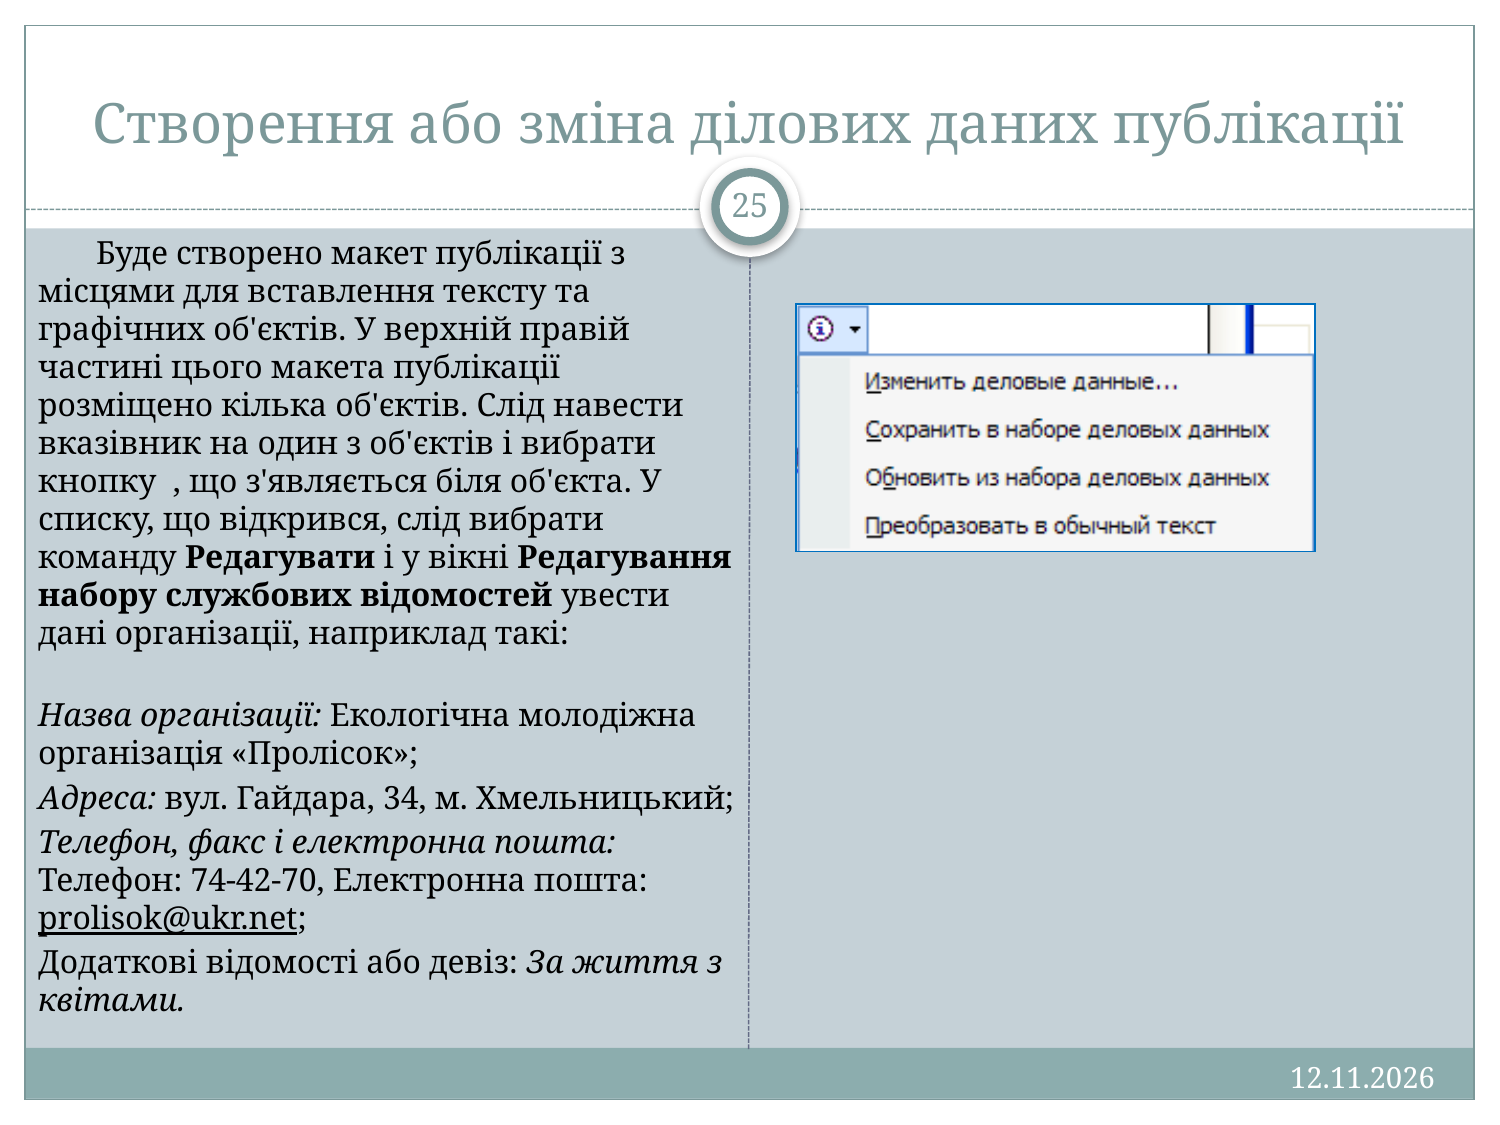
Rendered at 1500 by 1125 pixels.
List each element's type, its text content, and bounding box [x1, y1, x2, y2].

title Створення або зміна ділових даних публікації [49, 37, 1450, 162]
slide_number 25 [712, 170, 788, 243]
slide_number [950, 1051, 1450, 1112]
list Буде створено макет публікації з місцями для вставлення тексту та графічних об'єктів. У верхній правій частині цього макета публікації розміщено кілька об'єктів. Слід навести вказівник на один з об'єктів і вибрати кнопку , що з'являється біля об'єкта. У списку, що відкрився, слід вибрати команду Редагувати і у вікні Редагування набору службових відомостей увести дані організації, наприклад такі: Назва організації: Екологічна молодіжна організація «Пролісок»; Адреса: вул. Гайдара, 34, м. Хмельницький; Телефон, факс і електронна пошта: Телефон: 74-42-70, Електронна пошта: prolisok@ukr.net; Додаткові відомості або девіз: За життя з квітами. [23, 224, 750, 1043]
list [796, 304, 1315, 551]
footer [50, 1051, 638, 1112]
